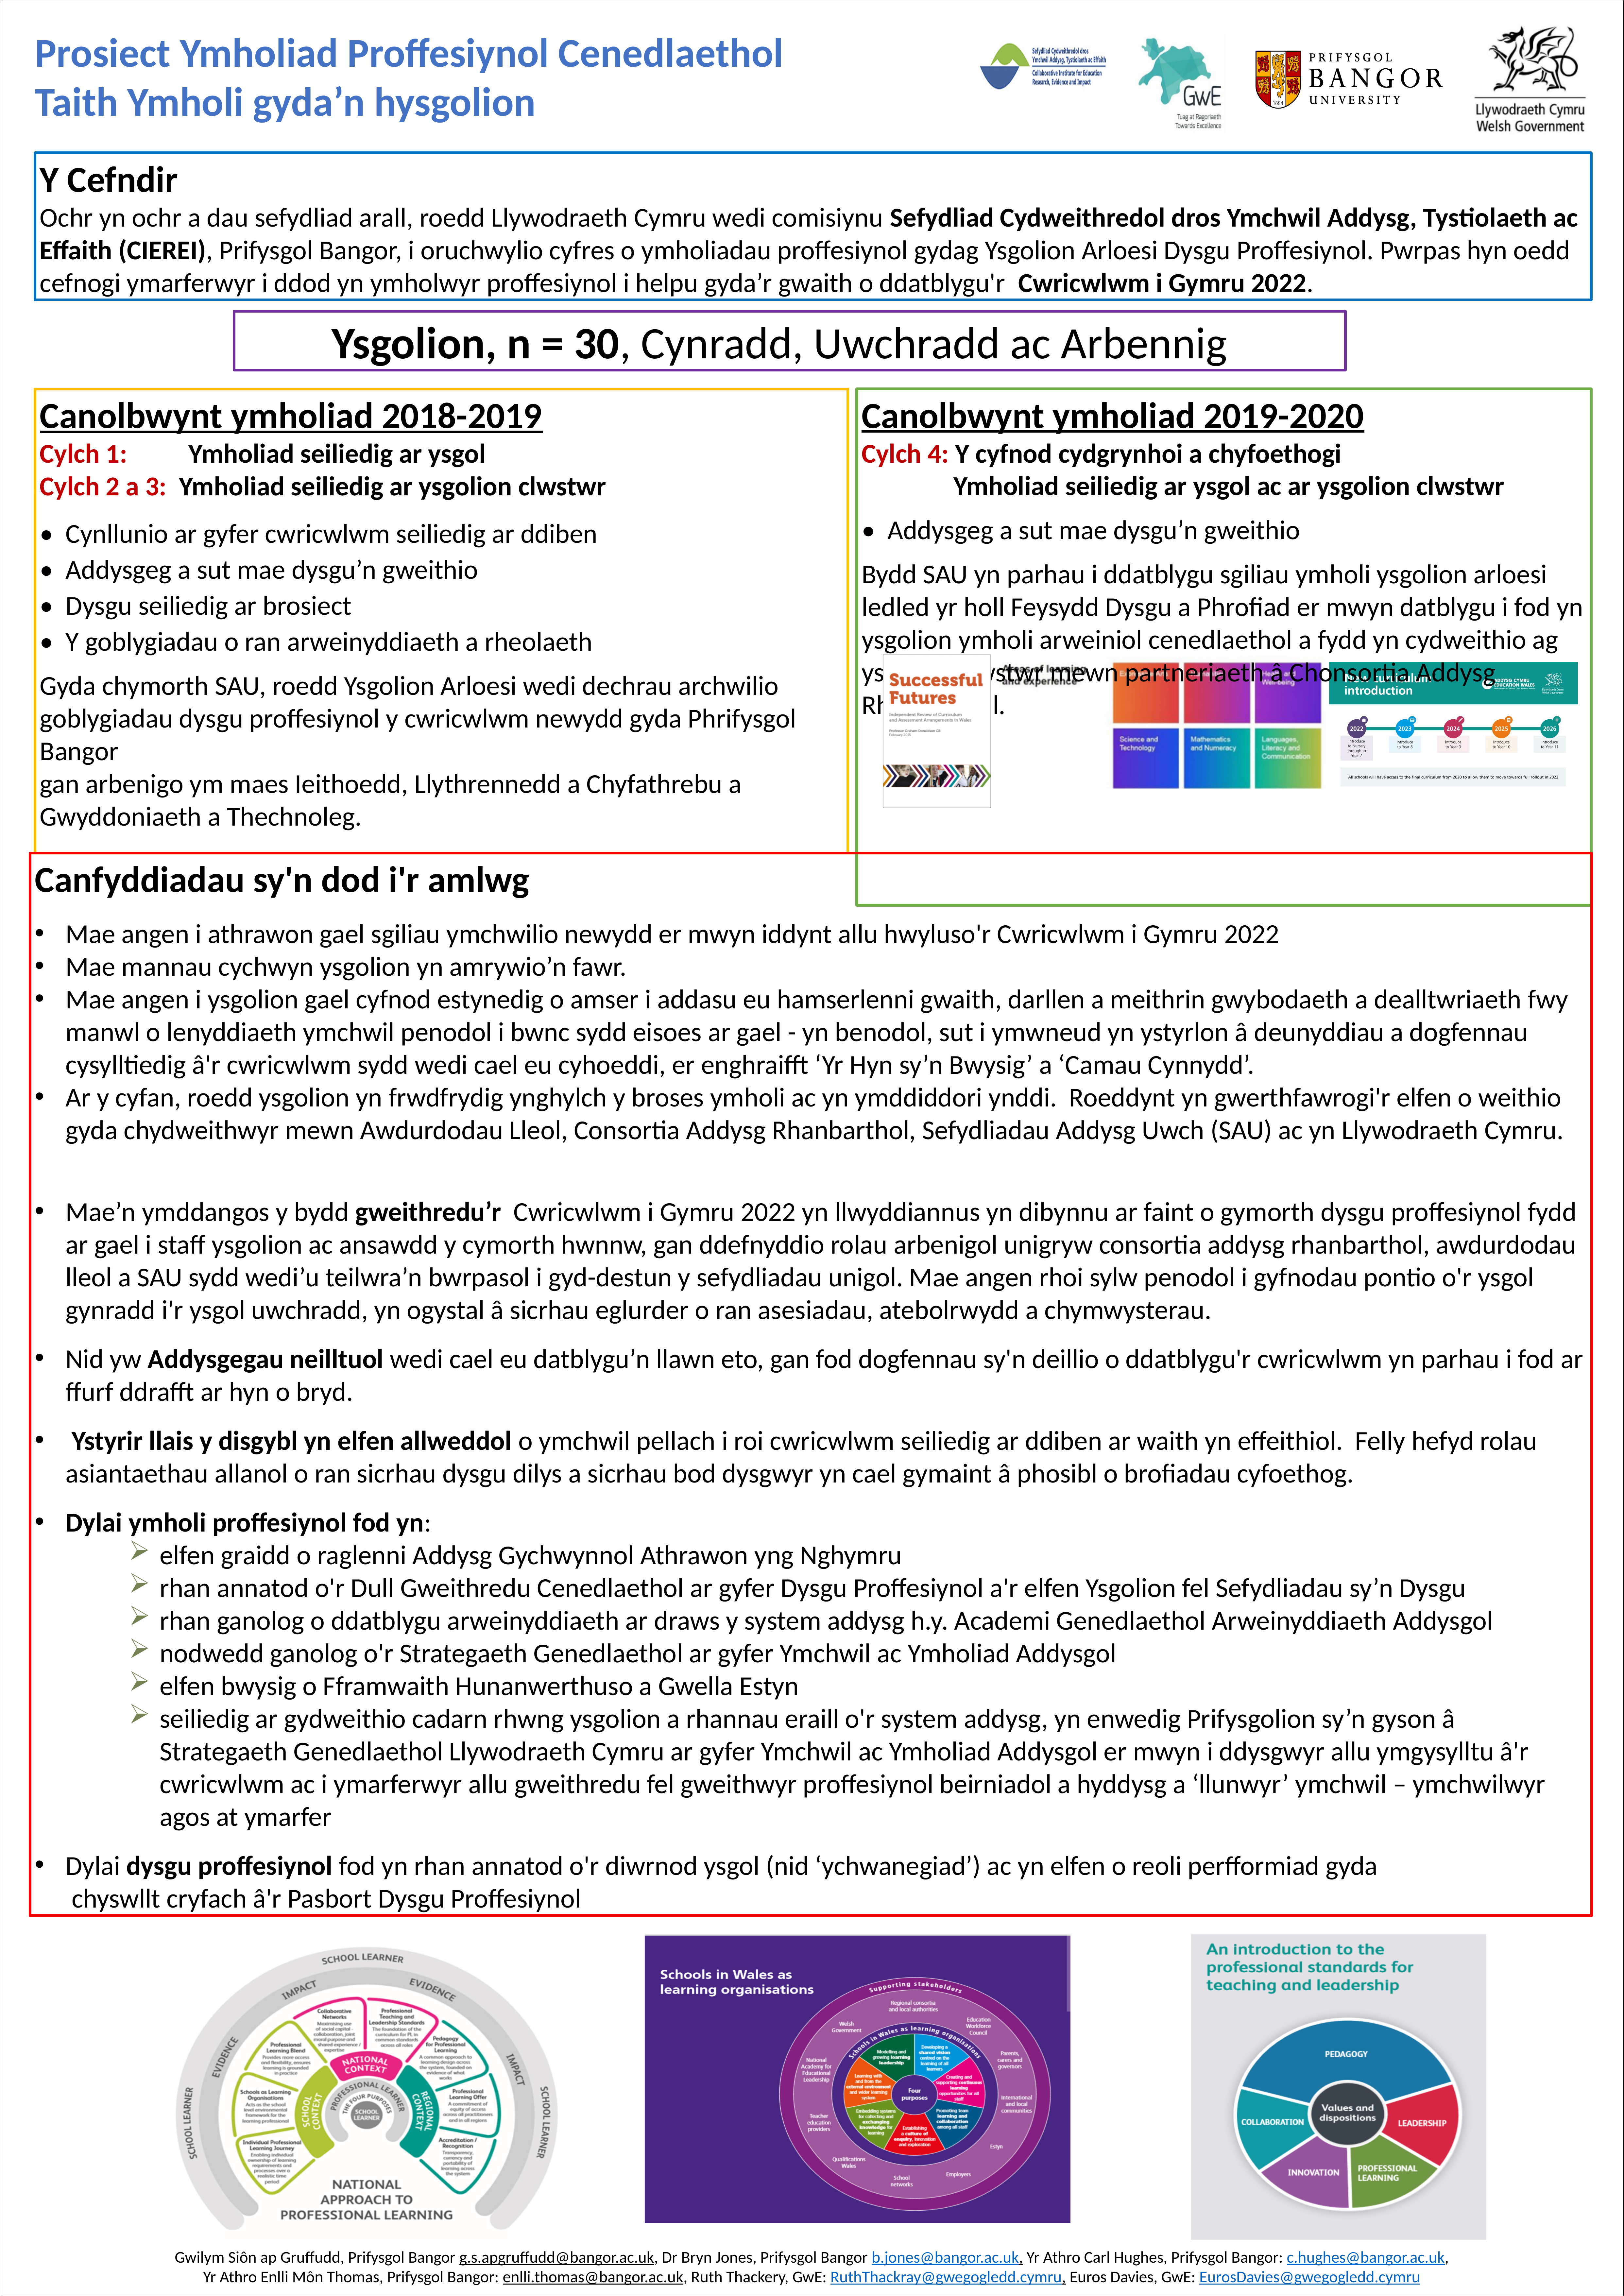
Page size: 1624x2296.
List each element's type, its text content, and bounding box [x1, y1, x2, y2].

text_box Canfyddiadau sy'n dod i'r amlwg Mae angen i athrawon gael sgiliau ymchwilio newydd er mwyn iddynt allu hwyluso'r Cwricwlwm i Gymru 2022 Mae mannau cychwyn ysgolion yn amrywio’n fawr. Mae angen i ysgolion gael cyfnod estynedig o amser i addasu eu hamserlenni gwaith, darllen a meithrin gwybodaeth a dealltwriaeth fwy manwl o lenyddiaeth ymchwil penodol i bwnc sydd eisoes ar gael - yn benodol, sut i ymwneud yn ystyrlon â deunyddiau a dogfennau cysylltiedig â'r cwricwlwm sydd wedi cael eu cyhoeddi, er enghraifft ‘Yr Hyn sy’n Bwysig’ a ‘Camau Cynnydd’. Ar y cyfan, roedd ysgolion yn frwdfrydig ynghylch y broses ymholi ac yn ymddiddori ynddi. Roeddynt yn gwerthfawrogi'r elfen o weithio gyda chydweithwyr mewn Awdurdodau Lleol, Consortia Addysg Rhanbarthol, Sefydliadau Addysg Uwch (SAU) ac yn Llywodraeth Cymru. Mae’n ymddangos y bydd gweithredu’r Cwricwlwm i Gymru 2022 yn llwyddiannus yn dibynnu ar faint o gymorth dysgu proffesiynol fydd ar gael i staff ysgolion ac ansawdd y cymorth hwnnw, gan ddefnyddio rolau arbenigol unigryw consortia addysg rhanbarthol, awdurdodau lleol a SAU sydd wedi’u teilwra’n bwrpasol i gyd-destun y sefydliadau unigol. Mae angen rhoi sylw penodol i gyfnodau pontio o'r ysgol gynradd i'r ysgol uwchradd, yn ogystal â sicrhau eglurder o ran asesiadau, atebolrwydd a chymwysterau. Nid yw Addysgegau neilltuol wedi cael eu datblygu’n llawn eto, gan fod dogfennau sy'n deillio o ddatblygu'r cwricwlwm yn parhau i fod ar ffurf ddrafft ar hyn o bryd. Ystyrir llais y disgybl yn elfen allweddol o ymchwil pellach i roi cwricwlwm seiliedig ar ddiben ar waith yn effeithiol. Felly hefyd rolau asiantaethau allanol o ran sicrhau dysgu dilys a sicrhau bod dysgwyr yn cael gymaint â phosibl o brofiadau cyfoethog. Dylai ymholi proffesiynol fod yn: elfen graidd o raglenni Addysg Gychwynnol Athrawon yng Nghymru rhan annatod o'r Dull Gweithredu Cenedlaethol ar gyfer Dysgu Proffesiynol a'r elfen Ysgolion fel Sefydliadau sy’n Dysgu rhan ganolog o ddatblygu arweinyddiaeth ar draws y system addysg h.y. Academi Genedlaethol Arweinyddiaeth Addysgol nodwedd ganolog o'r Strategaeth Genedlaethol ar gyfer Ymchwil ac Ymholiad Addysgol elfen bwysig o Fframwaith Hunanwerthuso a Gwella Estyn seiliedig ar gydweithio cadarn rhwng ysgolion a rhannau eraill o'r system addysg, yn enwedig Prifysgolion sy’n gyson â Strategaeth Genedlaethol Llywodraeth Cymru ar gyfer Ymchwil ac Ymholiad Addysgol er mwyn i ddysgwyr allu ymgysylltu â'r cwricwlwm ac i ymarferwyr allu gweithredu fel gweithwyr proffesiynol beirniadol a hyddysg a ‘llunwyr’ ymchwil – ymchwilwyr agos at ymarfer Dylai dysgu proffesiynol fod yn rhan annatod o'r diwrnod ysgol (nid ‘ychwanegiad’) ac yn elfen o reoli perfformiad gyda chyswllt cryfach â'r Pasbort Dysgu Proffesiynol [30, 853, 1592, 1916]
picture [644, 1934, 1070, 2223]
picture [1467, 19, 1602, 152]
picture [1255, 50, 1443, 109]
picture [1132, 33, 1231, 138]
picture [1329, 662, 1578, 793]
picture [161, 1934, 572, 2240]
text_box Canolbwynt ymholiad 2018-2019 Cylch 1: Ymholiad seiliedig ar ysgol Cylch 2 a 3: Ymholiad seiliedig ar ysgolion clwstwr • Cynllunio ar gyfer cwricwlwm seiliedig ar ddiben • Addysgeg a sut mae dysgu’n gweithio • Dysgu seiliedig ar brosiect • Y goblygiadau o ran arweinyddiaeth a rheolaeth Gyda chymorth SAU, roedd Ysgolion Arloesi wedi dechrau archwilio goblygiadau dysgu proffesiynol y cwricwlwm newydd gyda Phrifysgol Bangor gan arbenigo ym maes Ieithoedd, Llythrennedd a Chyfathrebu a Gwyddoniaeth a Thechnoleg. [35, 389, 848, 853]
text_box Canolbwynt ymholiad 2019-2020 Cylch 4: Y cyfnod cydgrynhoi a chyfoethogi Ymholiad seiliedig ar ysgol ac ar ysgolion clwstwr • Addysgeg a sut mae dysgu’n gweithio Bydd SAU yn parhau i ddatblygu sgiliau ymholi ysgolion arloesi ledled yr holl Feysydd Dysgu a Phrofiad er mwyn datblygu i fod yn ysgolion ymholi arweiniol cenedlaethol a fydd yn cydweithio ag ysgolion clwstwr mewn partneriaeth â Chonsortia Addysg Rhanbarthol. [857, 389, 1591, 853]
text_box Y Cefndir Ochr yn ochr a dau sefydliad arall, roedd Llywodraeth Cymru wedi comisiynu Sefydliad Cydweithredol dros Ymchwil Addysg, Tystiolaeth ac Effaith (CIEREI), Prifysgol Bangor, i oruchwylio cyfres o ymholiadau proffesiynol gydag Ysgolion Arloesi Dysgu Proffesiynol. Pwrpas hyn oedd cefnogi ymarferwyr i ddod yn ymholwyr proffesiynol i helpu gyda’r gwaith o ddatblygu'r Cwricwlwm i Gymru 2022. [35, 153, 1591, 300]
text_box Gwilym Siôn ap Gruffudd, Prifysgol Bangor g.s.apgruffudd@bangor.ac.uk, Dr Bryn Jones, Prifysgol Bangor b.jones@bangor.ac.uk, Yr Athro Carl Hughes, Prifysgol Bangor: c.hughes@bangor.ac.uk, Yr Athro Enlli Môn Thomas, Prifysgol Bangor: enlli.thomas@bangor.ac.uk, Ruth Thackery, GwE: RuthThackray@gwegogledd.cymru, Euros Davies, GwE: EurosDavies@gwegogledd.cymru [3, 2244, 1624, 2288]
picture [1191, 1934, 1486, 2240]
text_box [0, 0, 1624, 2296]
picture [976, 39, 1108, 93]
text_box Prosiect Ymholiad Proffesiynol Cenedlaethol Taith Ymholi gyda’n hysgolion [30, 24, 952, 127]
text_box Ysgolion, n = 30, Cynradd, Uwchradd ac Arbennig [234, 311, 1346, 370]
picture [882, 655, 1329, 808]
